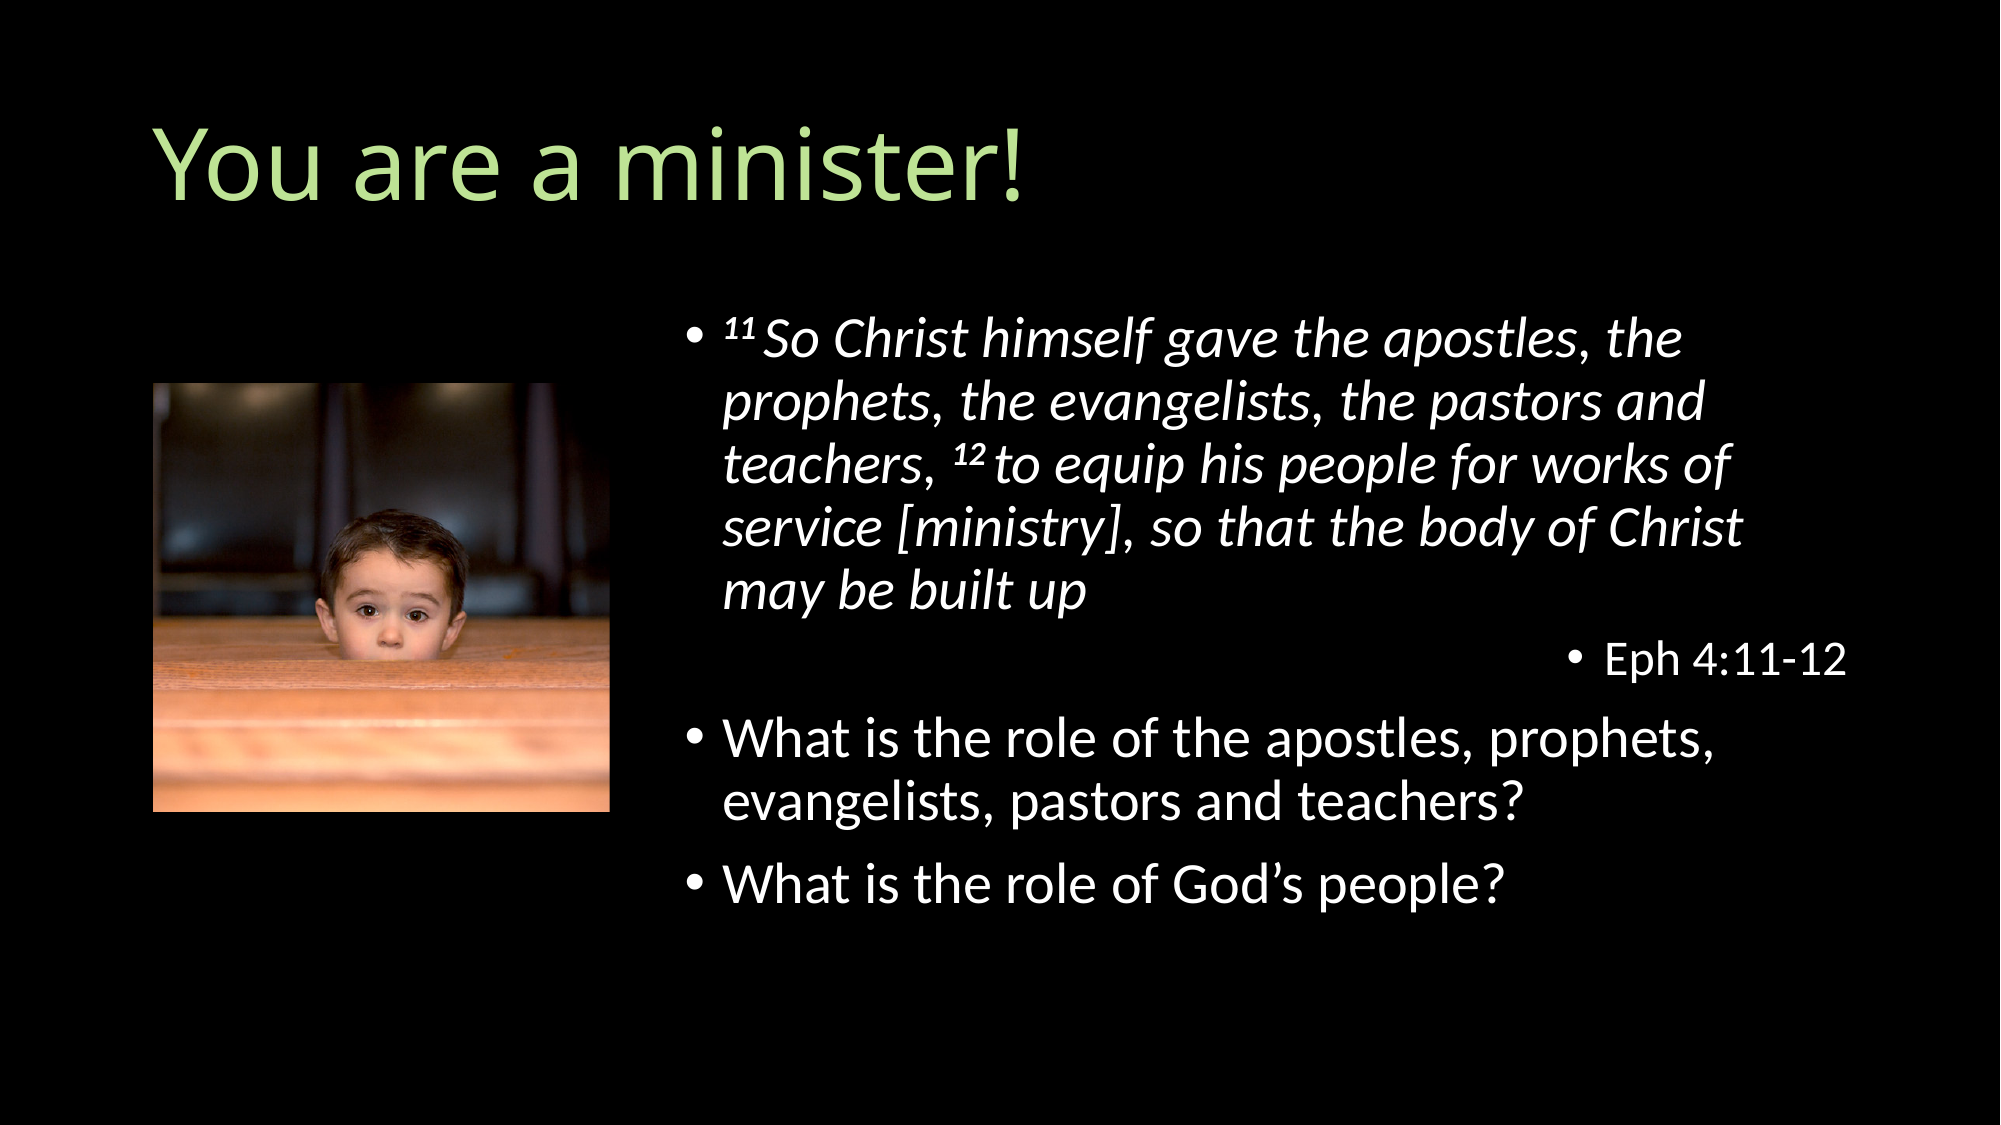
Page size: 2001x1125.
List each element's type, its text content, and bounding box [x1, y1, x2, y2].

picture [153, 382, 610, 812]
title You are a minister! [137, 59, 1863, 278]
list 11 So Christ himself gave the apostles, the prophets, the evangelists, the pastors and teachers, 12 to equip his people for works of service [ministry], so that the body of Christ may be built up Eph 4:11-12 What is the role of the apostles, prophets, evangelists, pastors and teachers? What is the role of God’s people? [669, 299, 1863, 1014]
